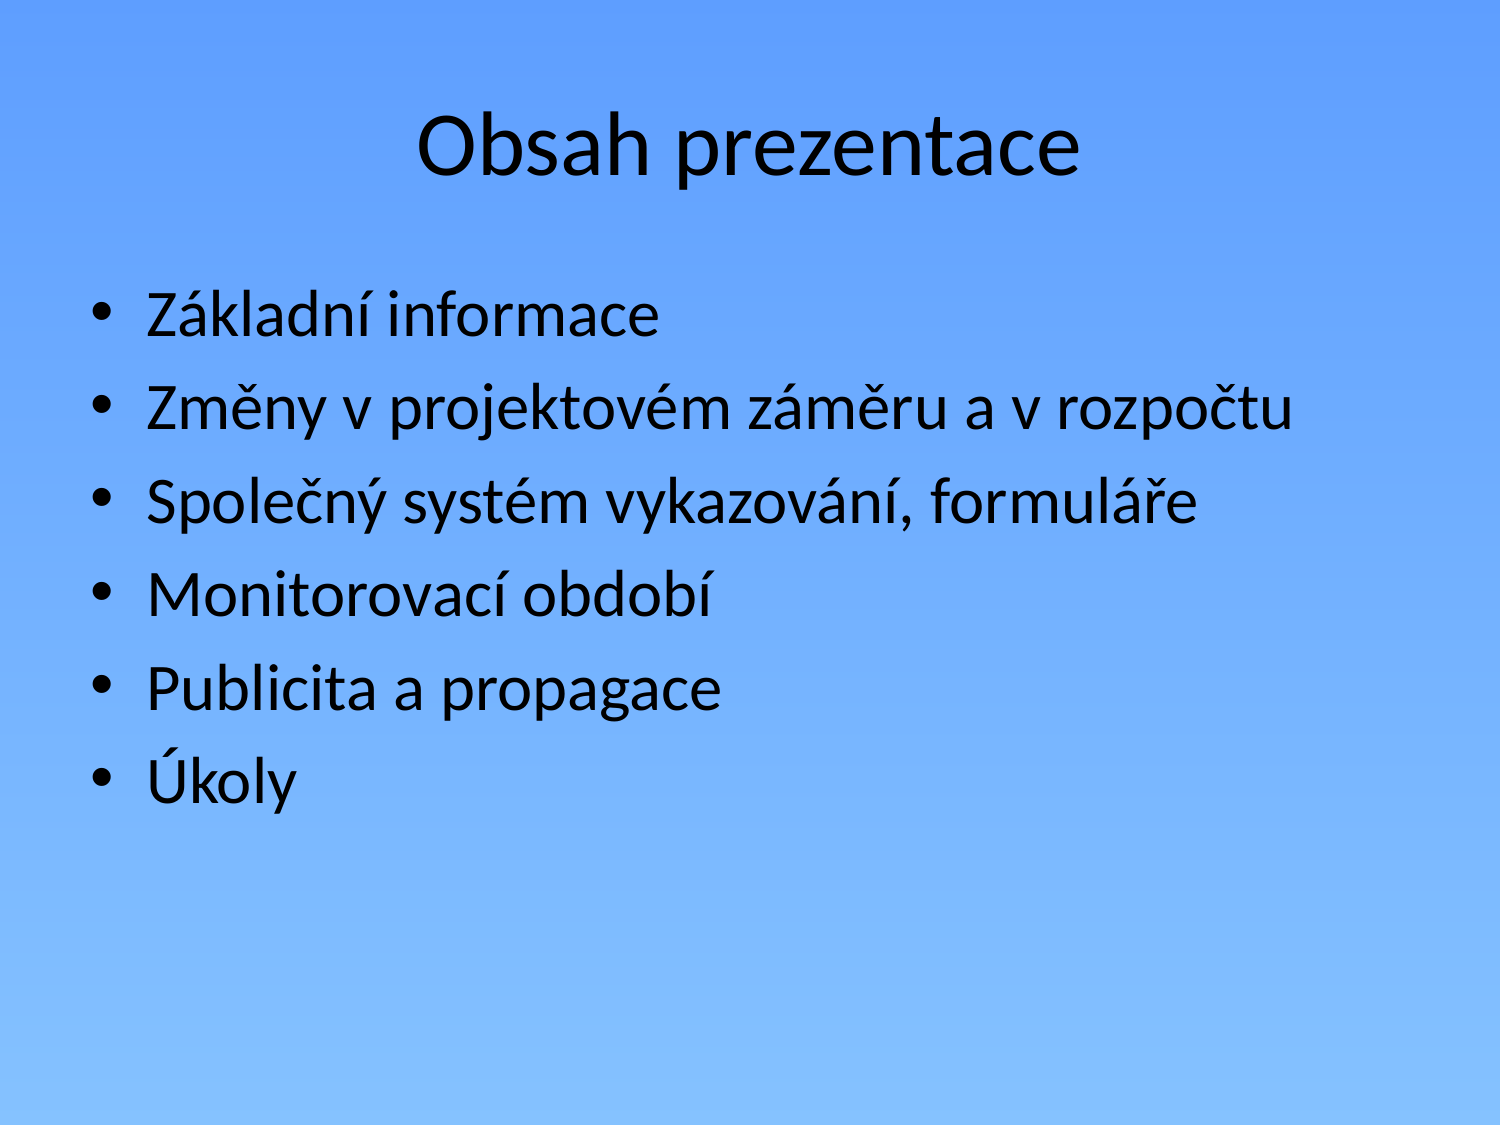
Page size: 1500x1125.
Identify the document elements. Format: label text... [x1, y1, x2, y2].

list Základní informace Změny v projektovém záměru a v rozpočtu Společný systém vykazování, formuláře Monitorovací období Publicita a propagace Úkoly [75, 262, 1425, 1005]
title Obsah prezentace [75, 45, 1425, 233]
